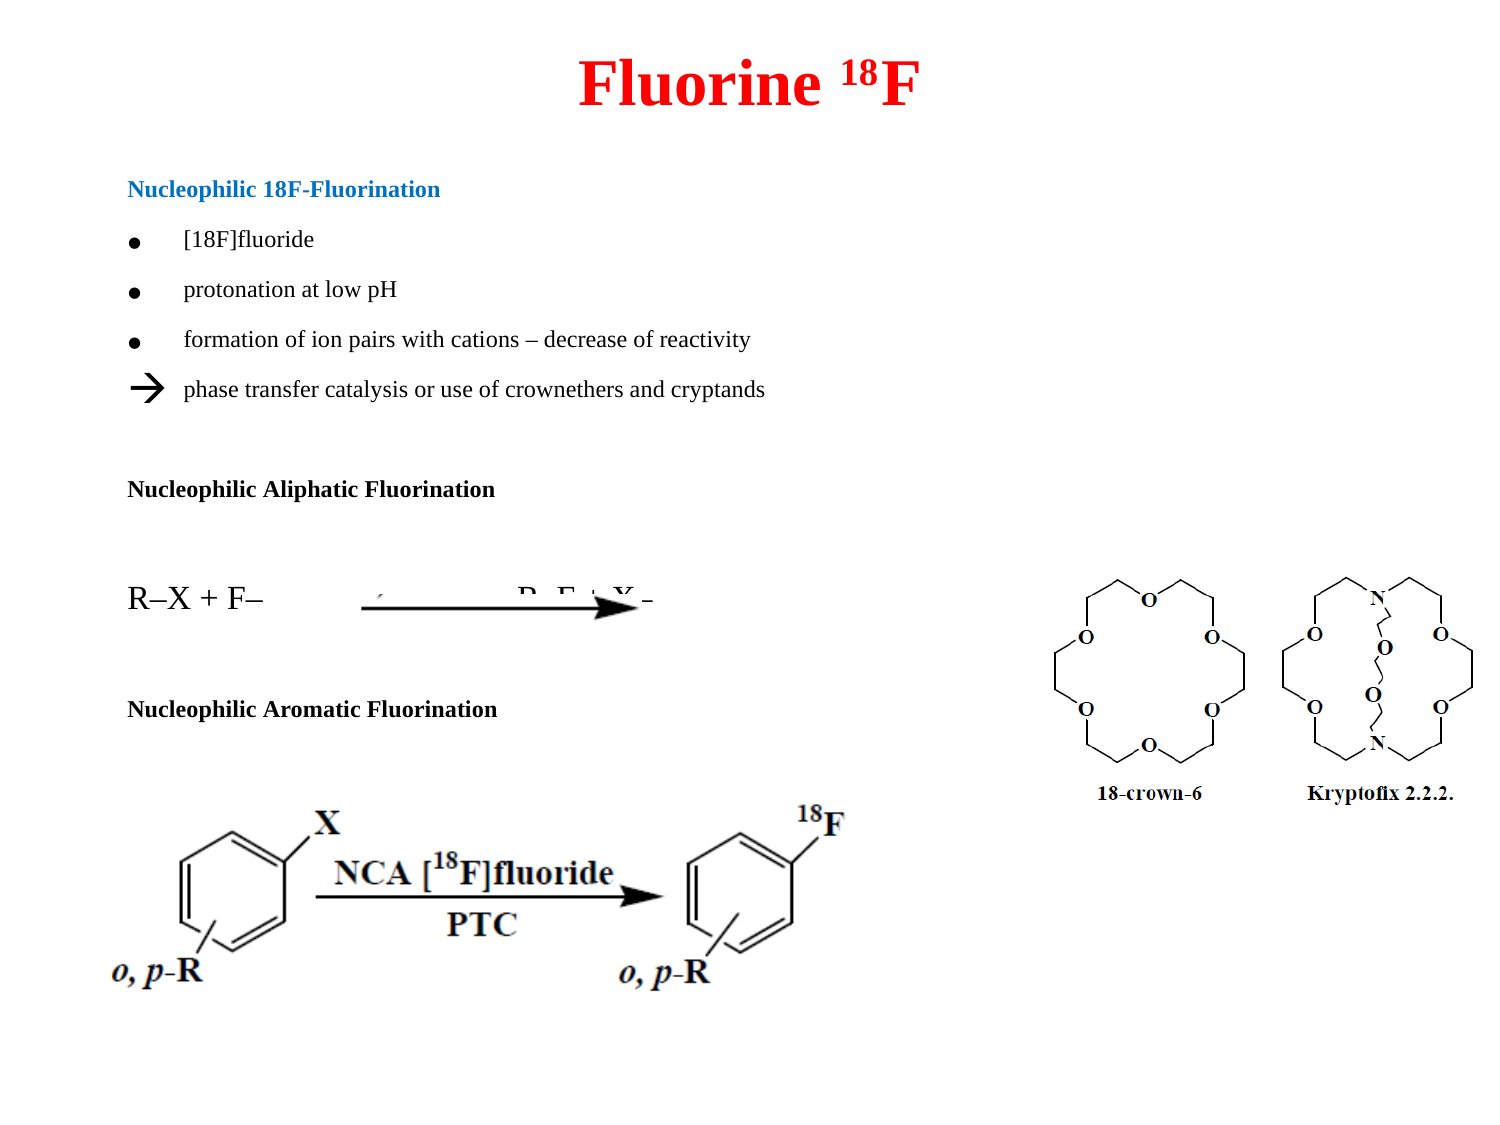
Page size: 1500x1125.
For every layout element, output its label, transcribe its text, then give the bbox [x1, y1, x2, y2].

picture [1028, 573, 1487, 811]
picture [64, 774, 875, 1024]
title Fluorine 18 F [112, 28, 1388, 129]
text_box Nucleophilic 18F-Fluorination [18F]fluoride protonation at low pH formation of ion pairs with cations – decrease of reactivity phase transfer catalysis or use of crownethers and cryptands Nucleophilic Aliphatic Fluorination R–X + F– R–F + X– Nucleophilic Aromatic Fluorination [112, 160, 1258, 746]
picture [359, 594, 642, 622]
